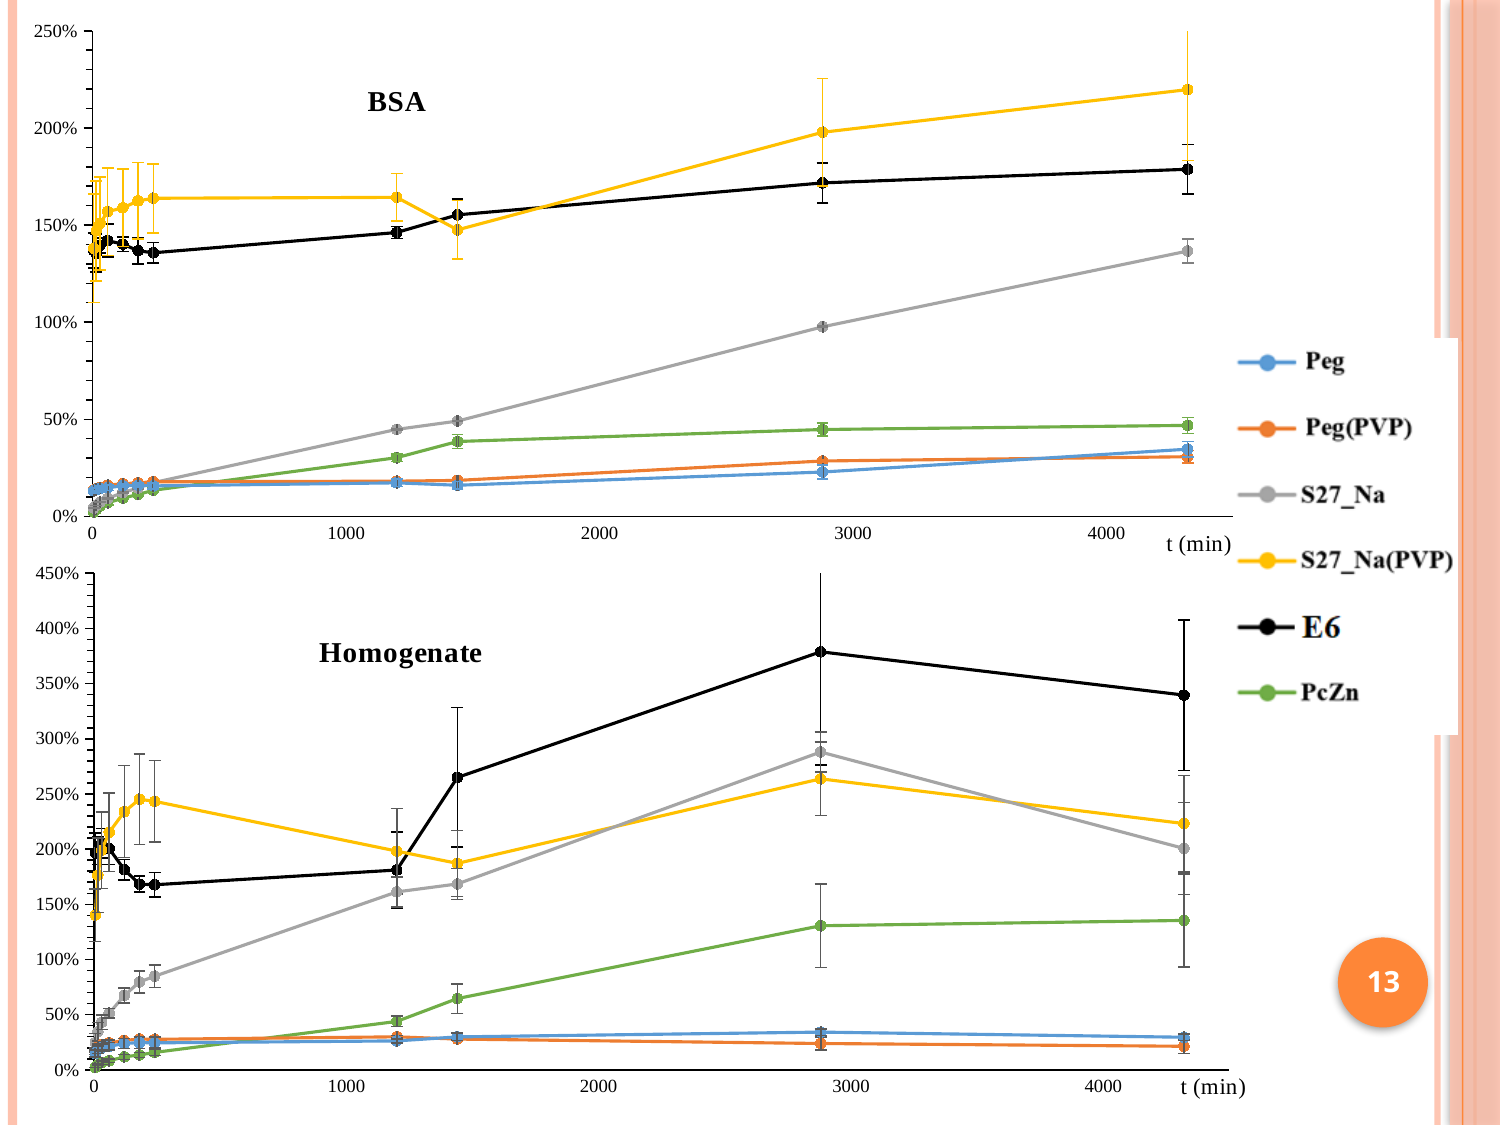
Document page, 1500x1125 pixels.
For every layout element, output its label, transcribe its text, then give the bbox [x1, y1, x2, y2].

chart [0, 18, 1262, 1107]
picture [1233, 337, 1459, 735]
slide_number 13 [1333, 940, 1434, 1027]
